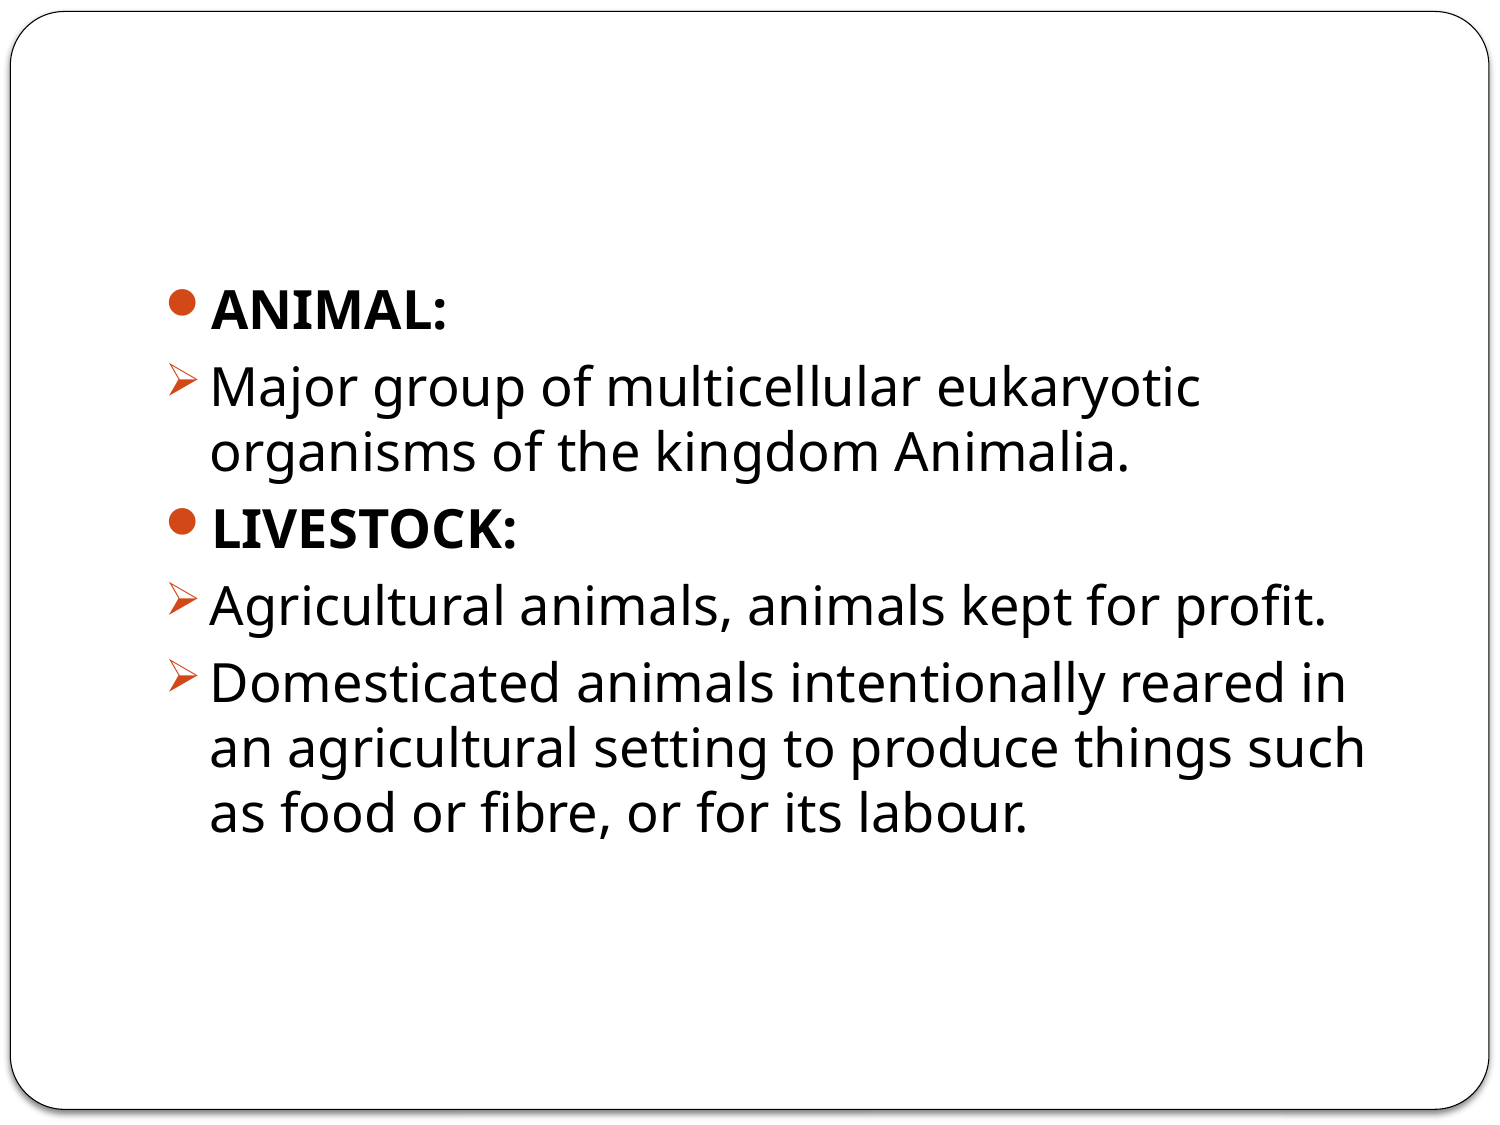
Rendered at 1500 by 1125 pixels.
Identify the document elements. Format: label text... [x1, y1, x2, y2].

list ANIMAL: Major group of multicellular eukaryotic organisms of the kingdom Animalia. LIVESTOCK: Agricultural animals, animals kept for profit. Domesticated animals intentionally reared in an agricultural setting to produce things such as food or fibre, or for its labour. [149, 37, 1426, 988]
